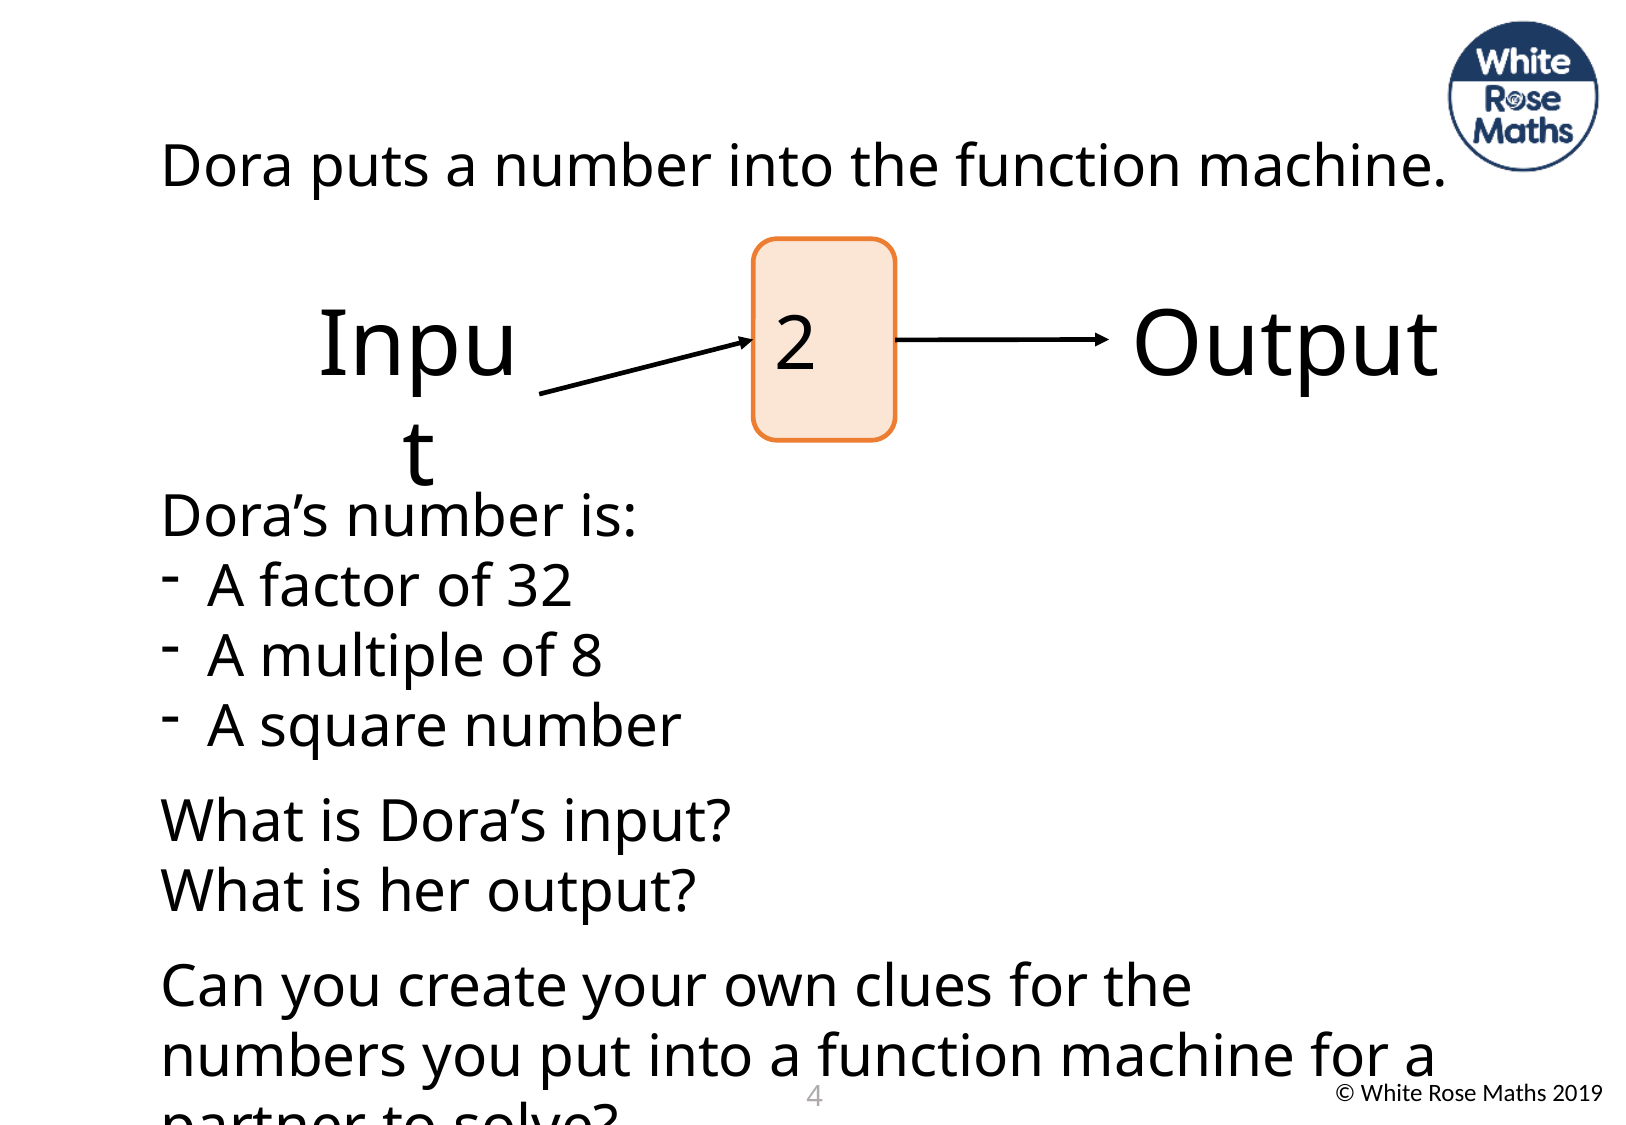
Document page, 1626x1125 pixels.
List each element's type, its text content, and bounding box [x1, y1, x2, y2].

text_box Dora puts a number into the function machine. Dora’s number is: A factor of 32 A multiple of 8 A square number What is Dora’s input? What is her output? Can you create your own clues for the numbers you put into a function machine for a partner to solve? [145, 120, 1468, 1125]
text_box Input [297, 276, 540, 512]
text_box Output [1103, 276, 1468, 402]
picture [1444, 17, 1602, 175]
